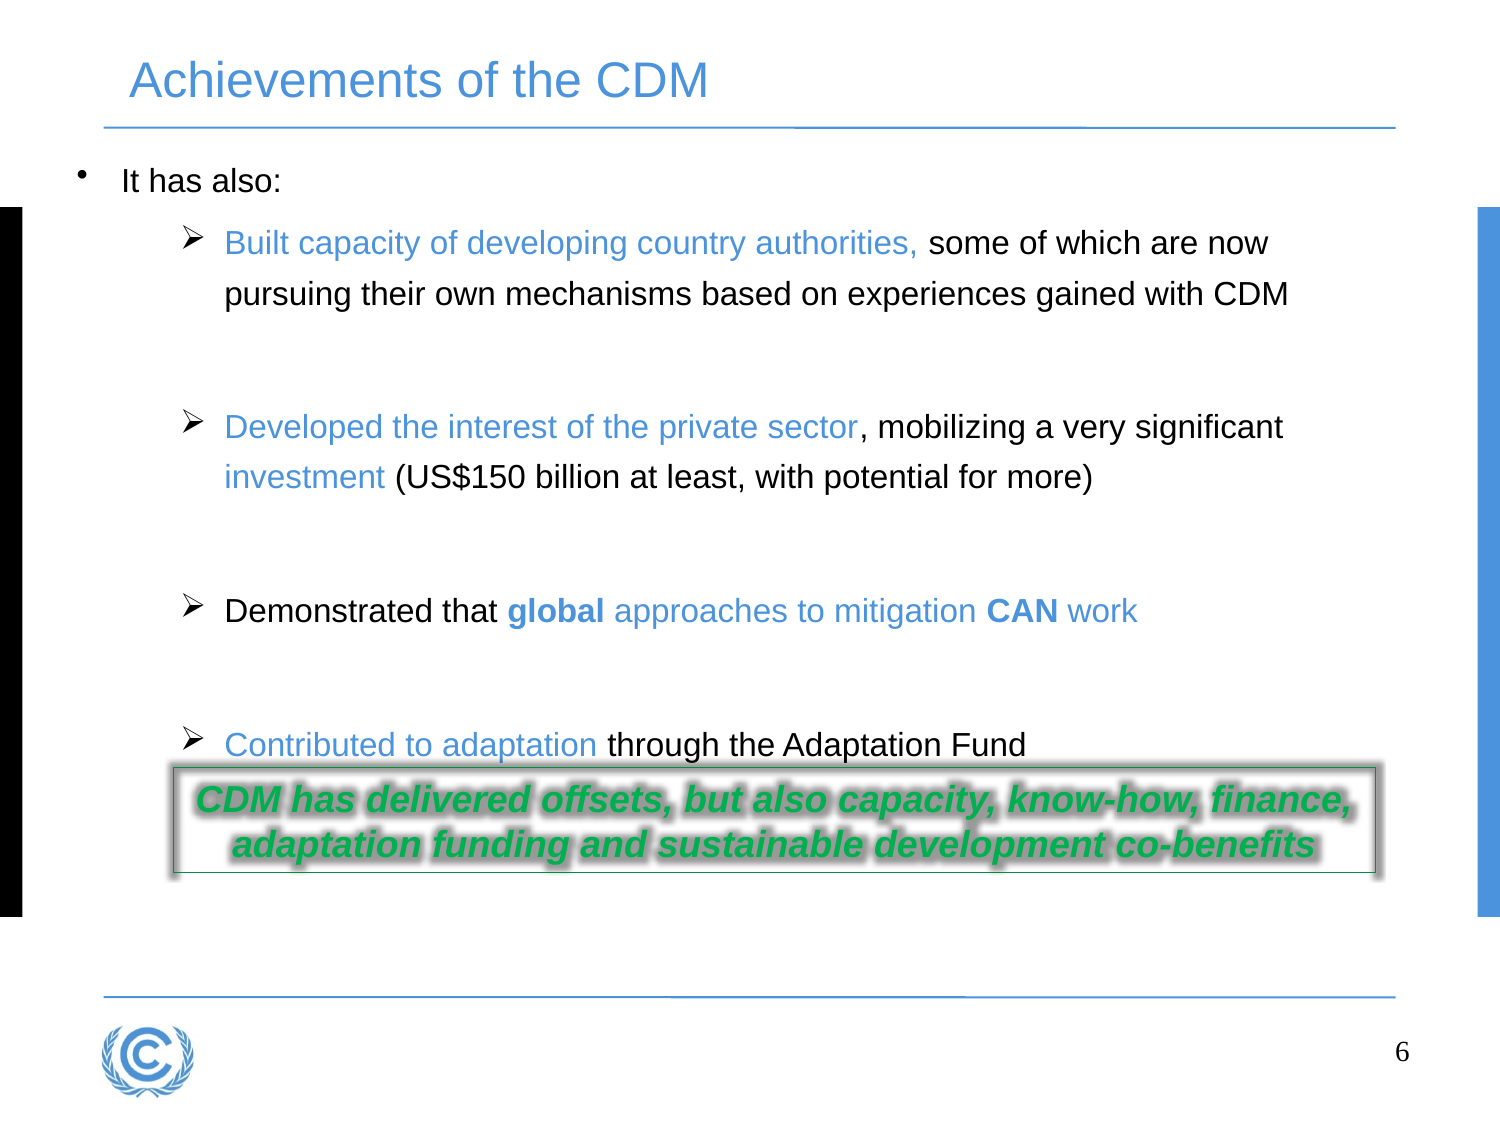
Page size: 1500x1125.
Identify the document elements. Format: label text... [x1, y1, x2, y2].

text_box CDM has delivered offsets, but also capacity, know-how, finance, adaptation funding and sustainable development co-benefits [173, 767, 1376, 873]
text_box Achievements of the CDM [129, 66, 1420, 118]
slide_number 6 [1074, 1024, 1425, 1103]
list It has also: Built capacity of developing country authorities, some of which are now pursuing their own mechanisms based on experiences gained with CDM Developed the interest of the private sector, mobilizing a very significant investment (US$150 billion at least, with potential for more) Demonstrated that global approaches to mitigation CAN work Contributed to adaptation through the Adaptation Fund [76, 149, 1368, 859]
picture [101, 1001, 209, 1109]
